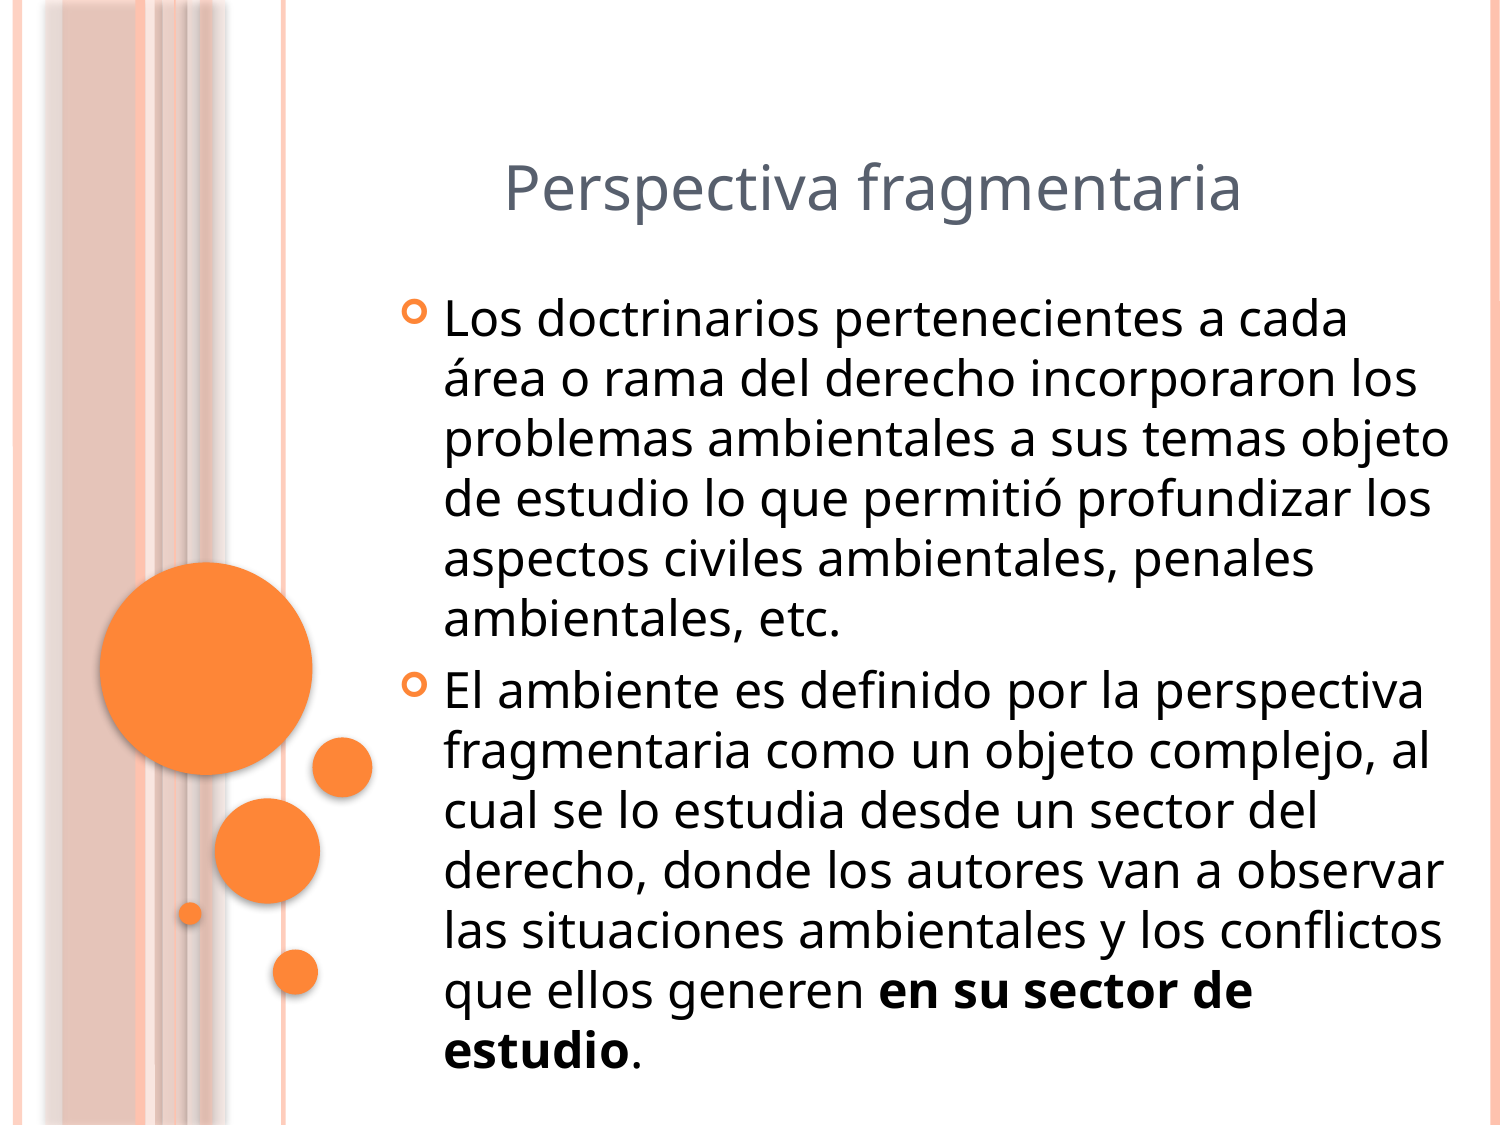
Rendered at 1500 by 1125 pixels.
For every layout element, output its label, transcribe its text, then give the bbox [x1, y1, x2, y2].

list Los doctrinarios pertenecientes a cada área o rama del derecho incorporaron los problemas ambientales a sus temas objeto de estudio lo que permitió profundizar los aspectos civiles ambientales, penales ambientales, etc. El ambiente es definido por la perspectiva fragmentaria como un objeto complejo, al cual se lo estudia desde un sector del derecho, donde los autores van a observar las situaciones ambientales y los conflictos que ellos generen en su sector de estudio. [383, 278, 1468, 1079]
title Perspectiva fragmentaria [324, 42, 1424, 231]
